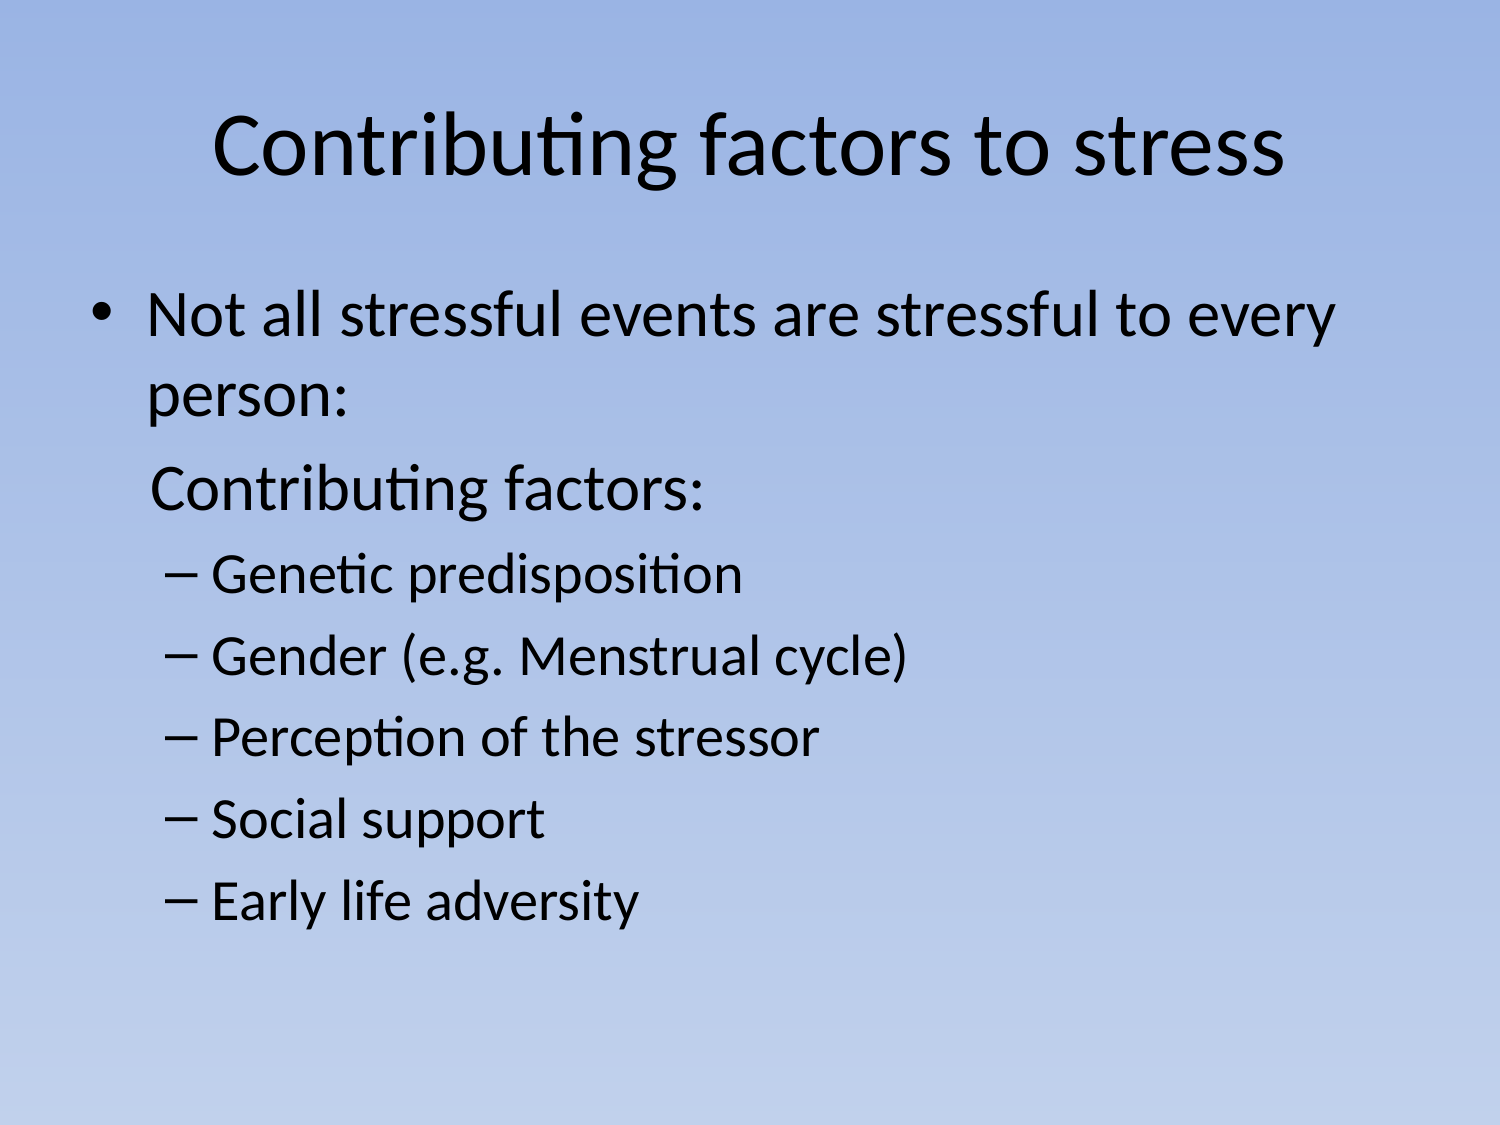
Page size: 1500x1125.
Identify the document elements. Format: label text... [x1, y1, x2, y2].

title Contributing factors to stress [74, 44, 1426, 233]
list Not all stressful events are stressful to every person: Contributing factors: Genetic predisposition Gender (e.g. Menstrual cycle) Perception of the stressor Social support Early life adversity [74, 262, 1426, 1006]
